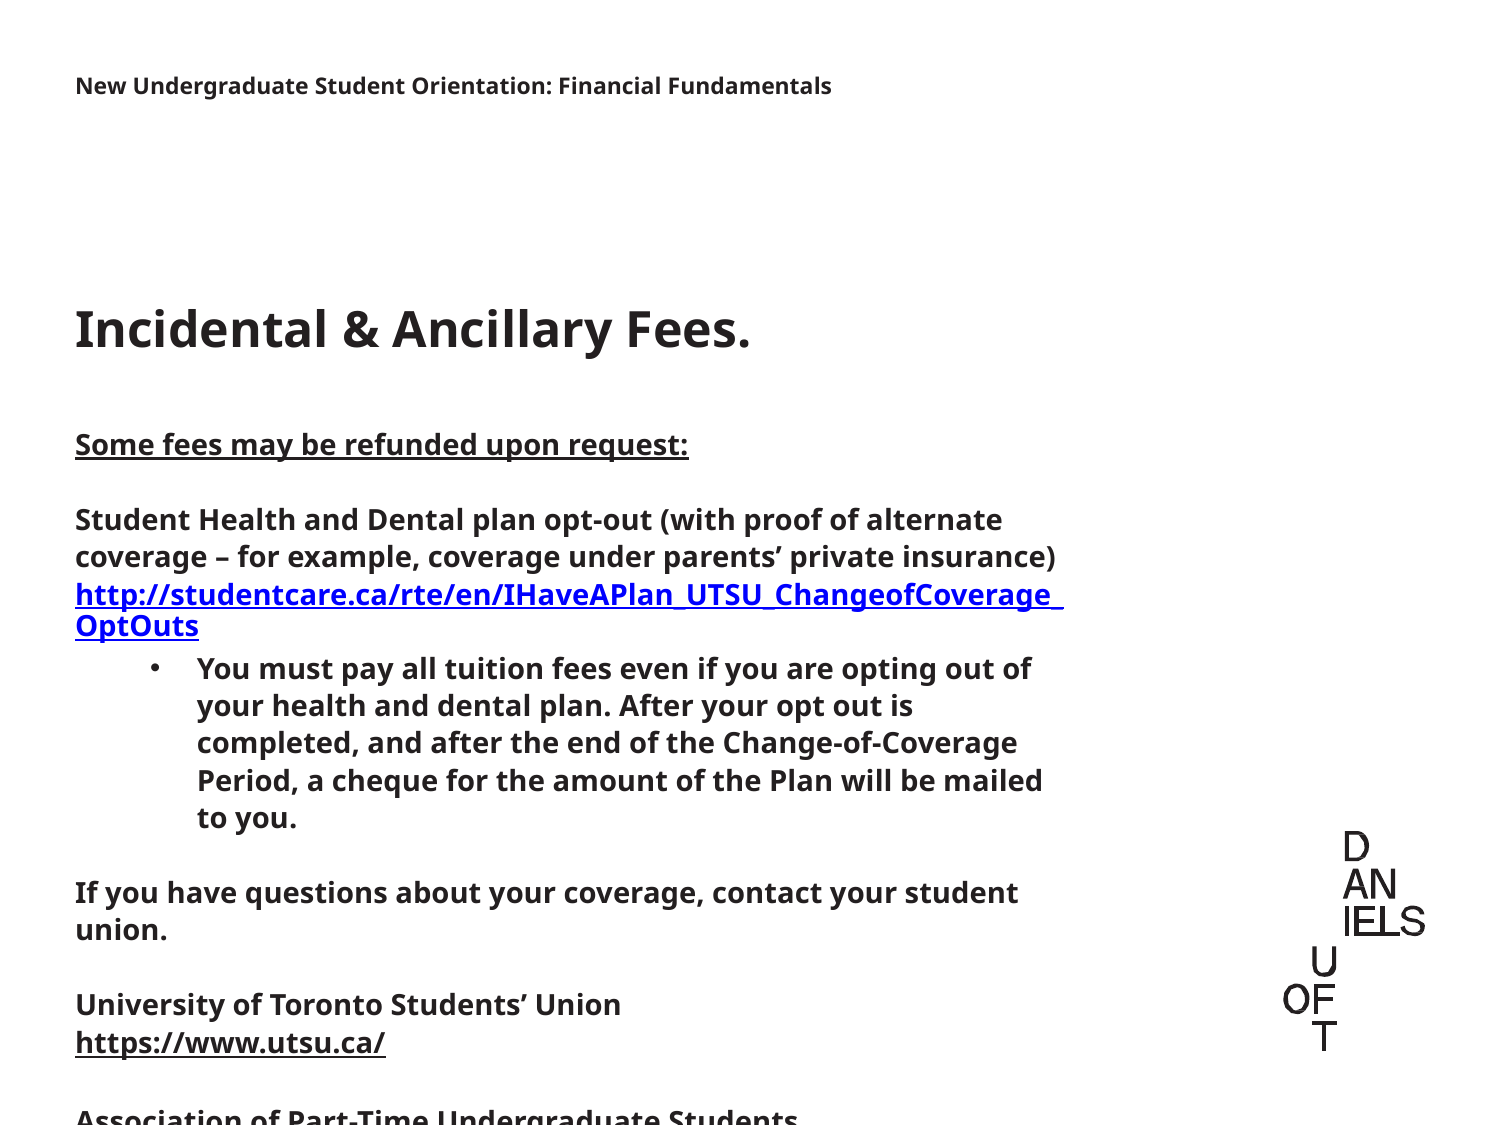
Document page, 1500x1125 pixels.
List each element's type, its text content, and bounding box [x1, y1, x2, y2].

text_box Incidental & Ancillary Fees. [72, 297, 794, 358]
text_box [1283, 983, 1310, 1015]
text_box [1342, 868, 1369, 899]
text_box [1371, 868, 1396, 899]
text_box [1312, 946, 1337, 977]
text_box New Undergraduate Student Orientation: Financial Fundamentals [72, 71, 910, 100]
text_box Some fees may be refunded upon request: Student Health and Dental plan opt-out (with proof of alternate coverage – for example, coverage under parents’ private insurance) http://studentcare.ca/rte/en/IHaveAPlan_UTSU_ChangeofCoverage_OptOuts You must pay all tuition fees even if you are opting out of your health and dental plan. After your opt out is completed, and after the end of the Change-of-Coverage Period, a cheque for the amount of the Plan will be mailed to you. If you have questions about your coverage, contact your student union. University of Toronto Students’ Union https://www.utsu.ca/ Association of Part-Time Undergraduate Students https://apus.ca/ [72, 388, 1075, 1125]
text_box [1344, 831, 1370, 862]
text_box [1400, 905, 1425, 937]
